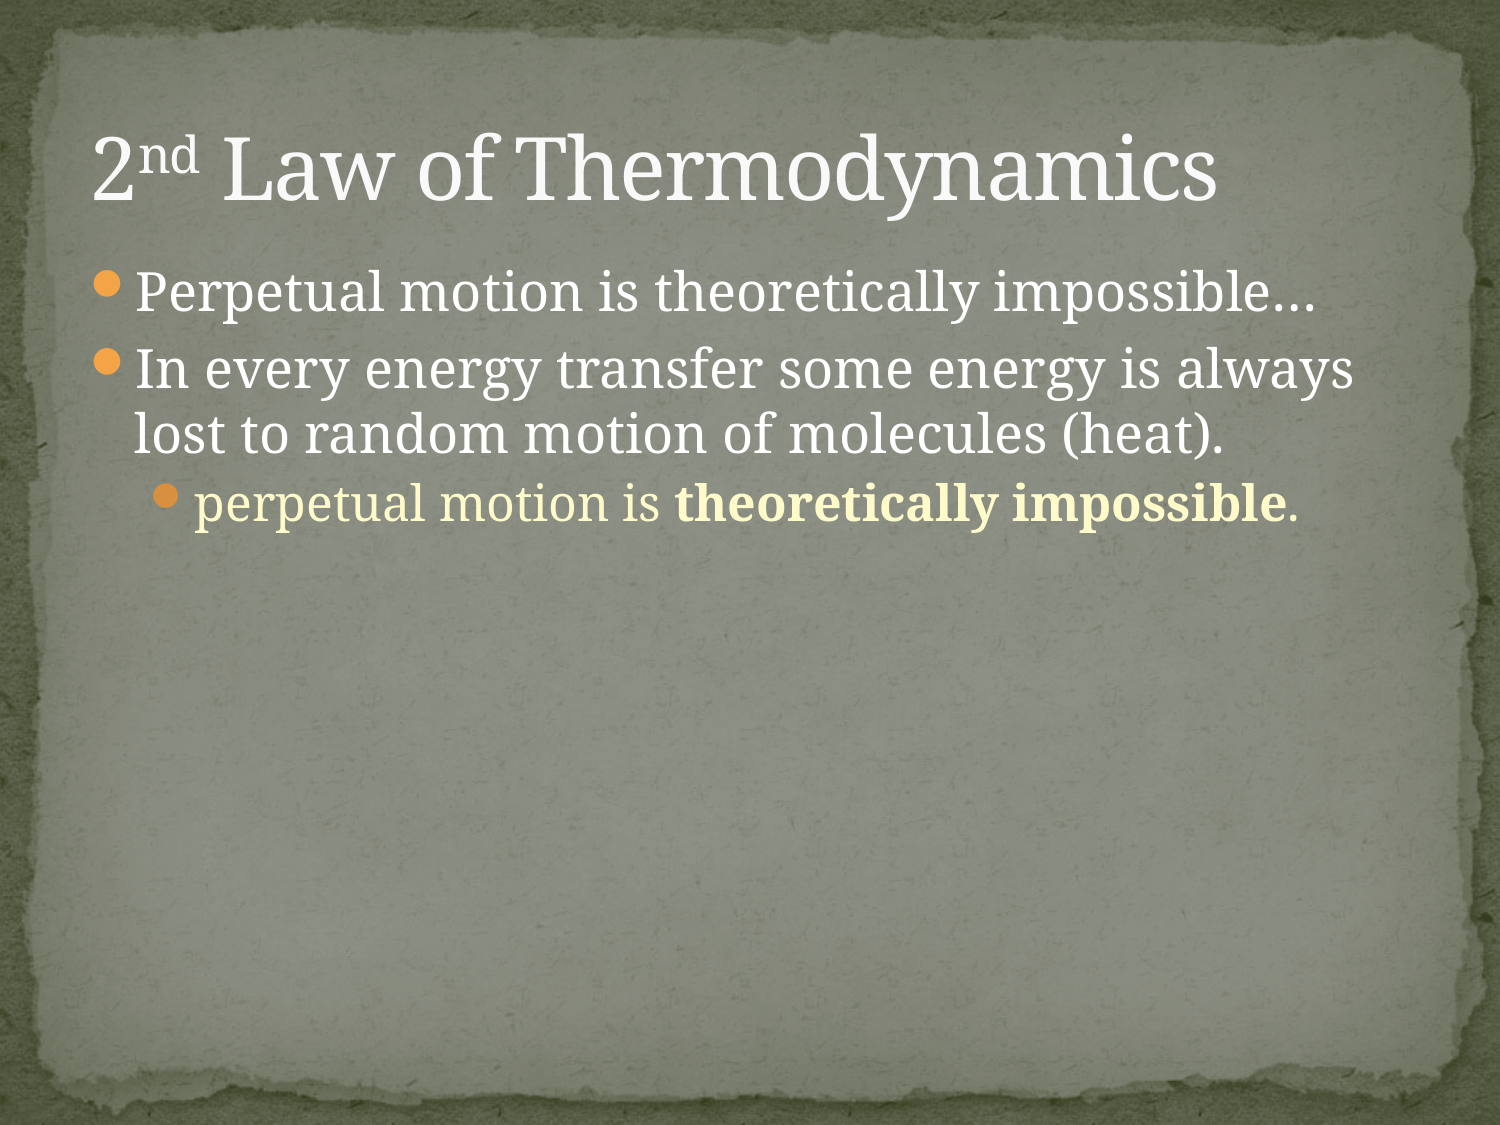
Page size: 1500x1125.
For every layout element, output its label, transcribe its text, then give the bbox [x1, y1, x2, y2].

list Perpetual motion is theoretically impossible… In every energy transfer some energy is always lost to random motion of molecules (heat). perpetual motion is theoretically impossible. [75, 249, 1425, 1000]
title 2nd Law of Thermodynamics [74, 24, 1425, 225]
